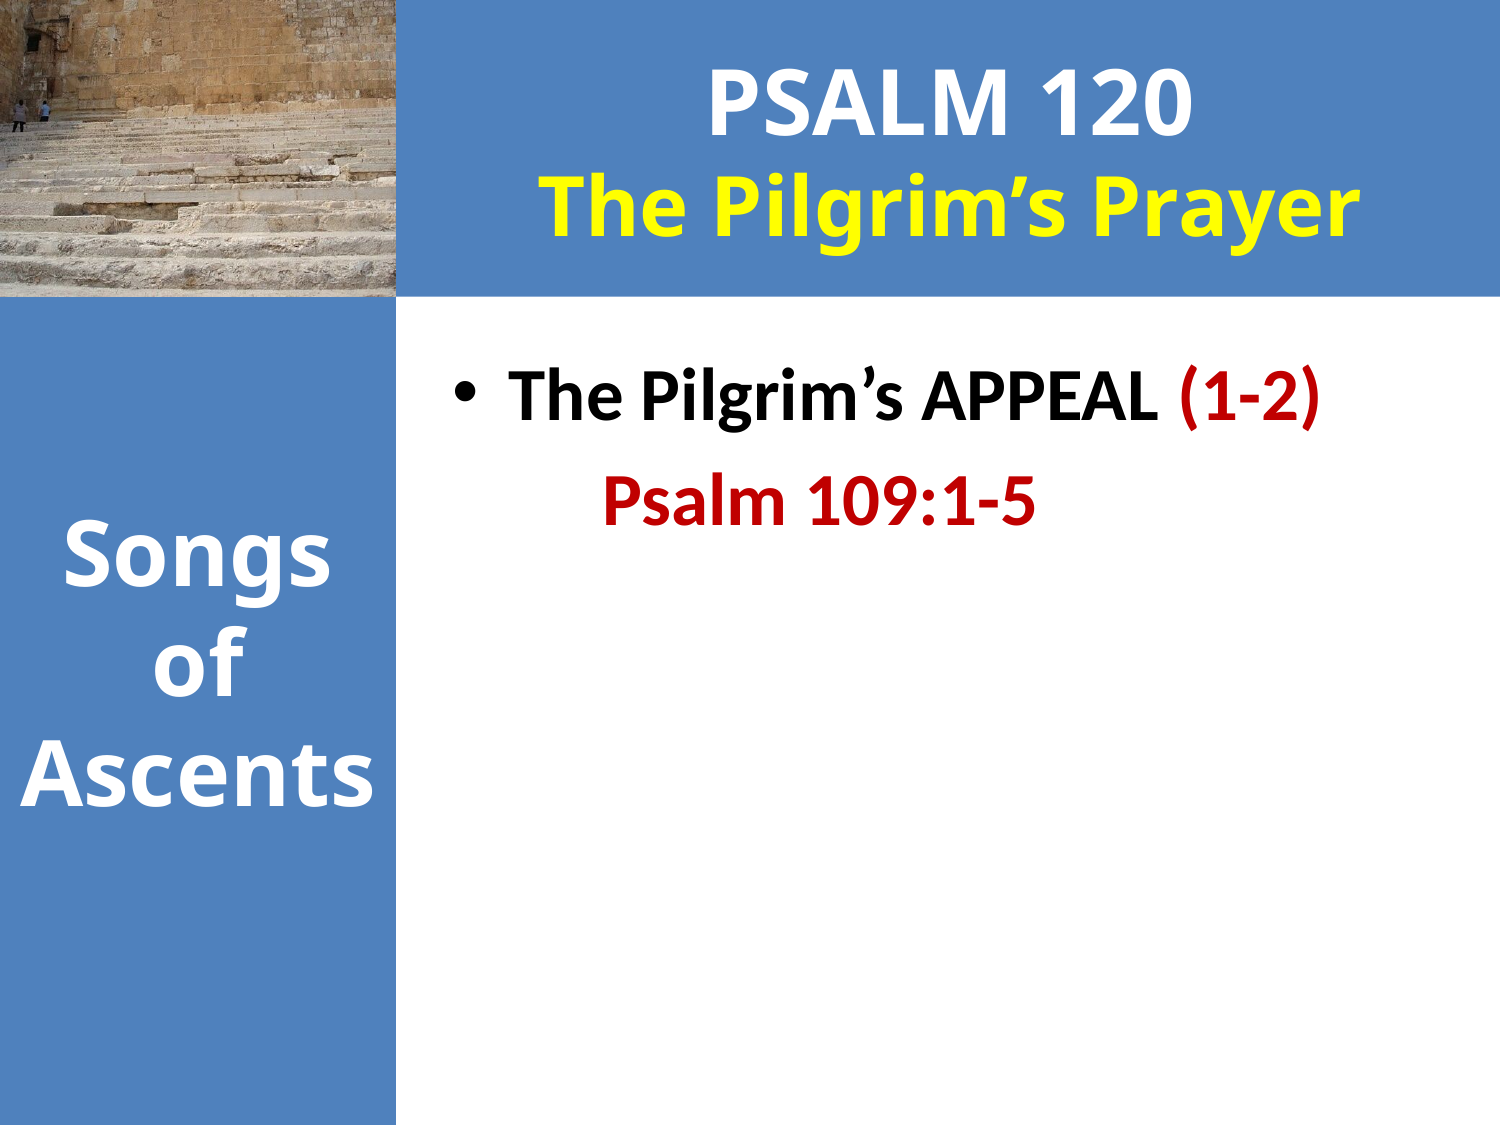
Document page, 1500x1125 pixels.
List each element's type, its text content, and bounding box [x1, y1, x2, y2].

text_box Songs of Ascents [0, 487, 396, 833]
text_box [398, 0, 1500, 299]
title PSALM 120 The Pilgrim’s Prayer [437, 0, 1463, 297]
list The Pilgrim’s APPEAL (1-2) Psalm 109:1-5 [437, 337, 1500, 1005]
text_box [0, 303, 398, 1125]
picture [0, 0, 397, 297]
